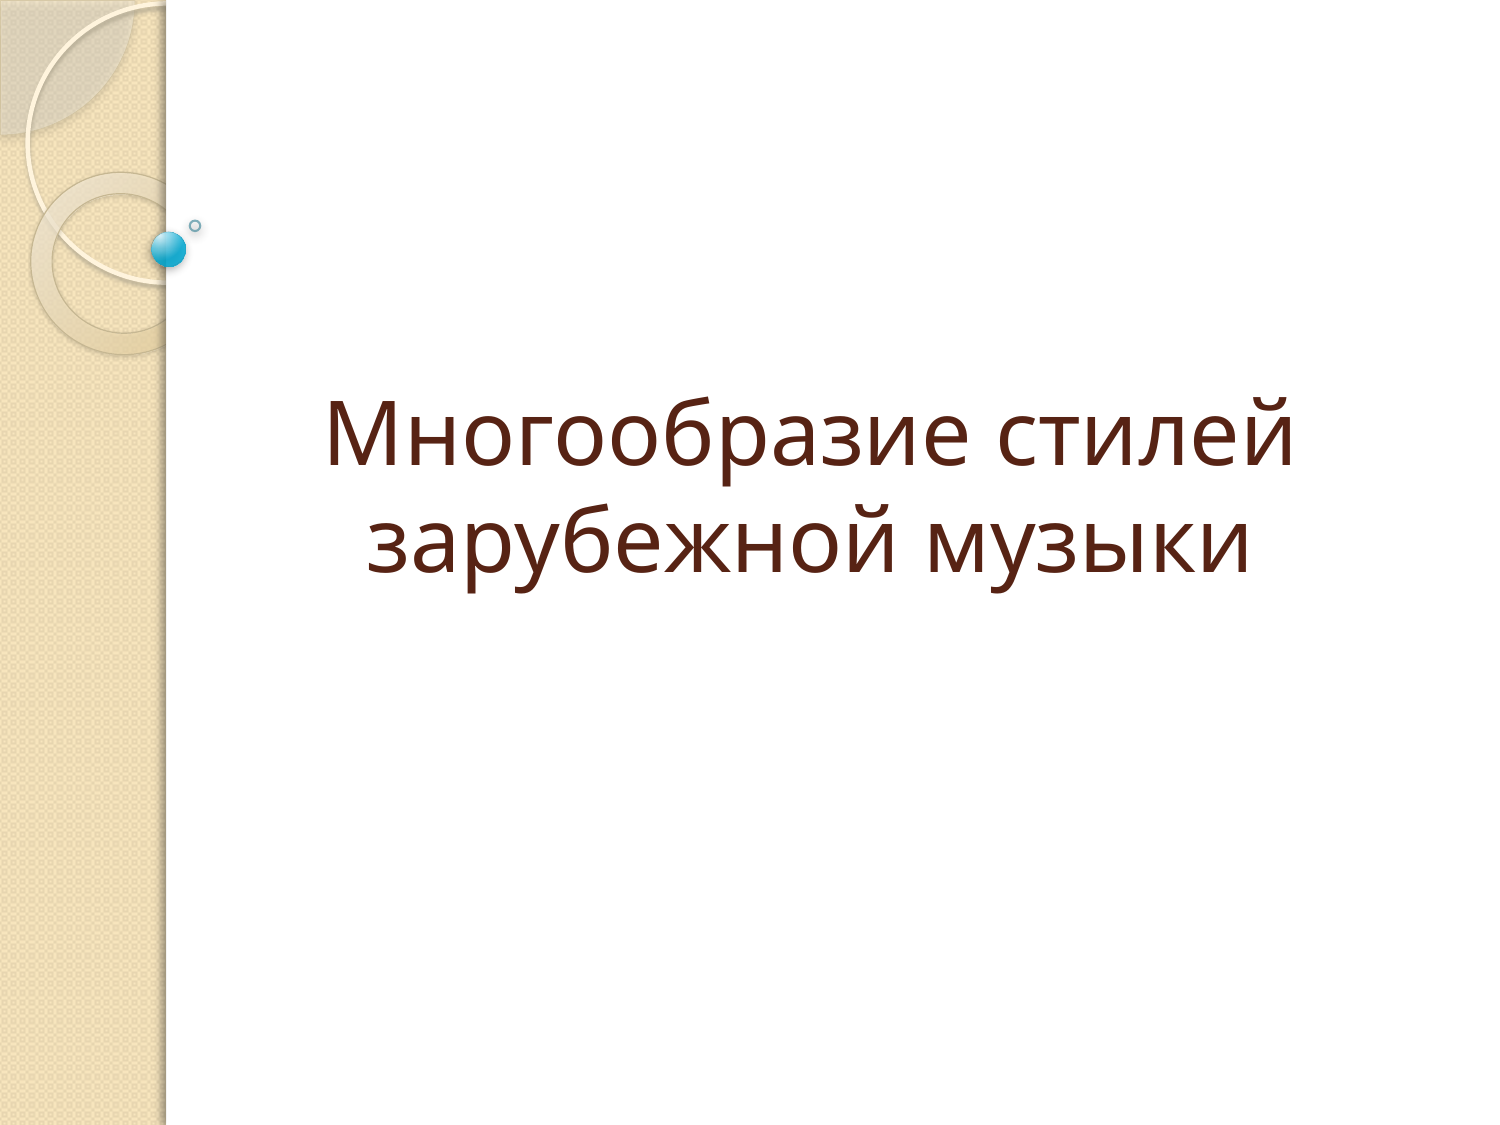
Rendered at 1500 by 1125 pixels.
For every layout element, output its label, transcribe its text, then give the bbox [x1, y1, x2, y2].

title Многообразие стилей зарубежной музыки [171, 59, 1450, 598]
